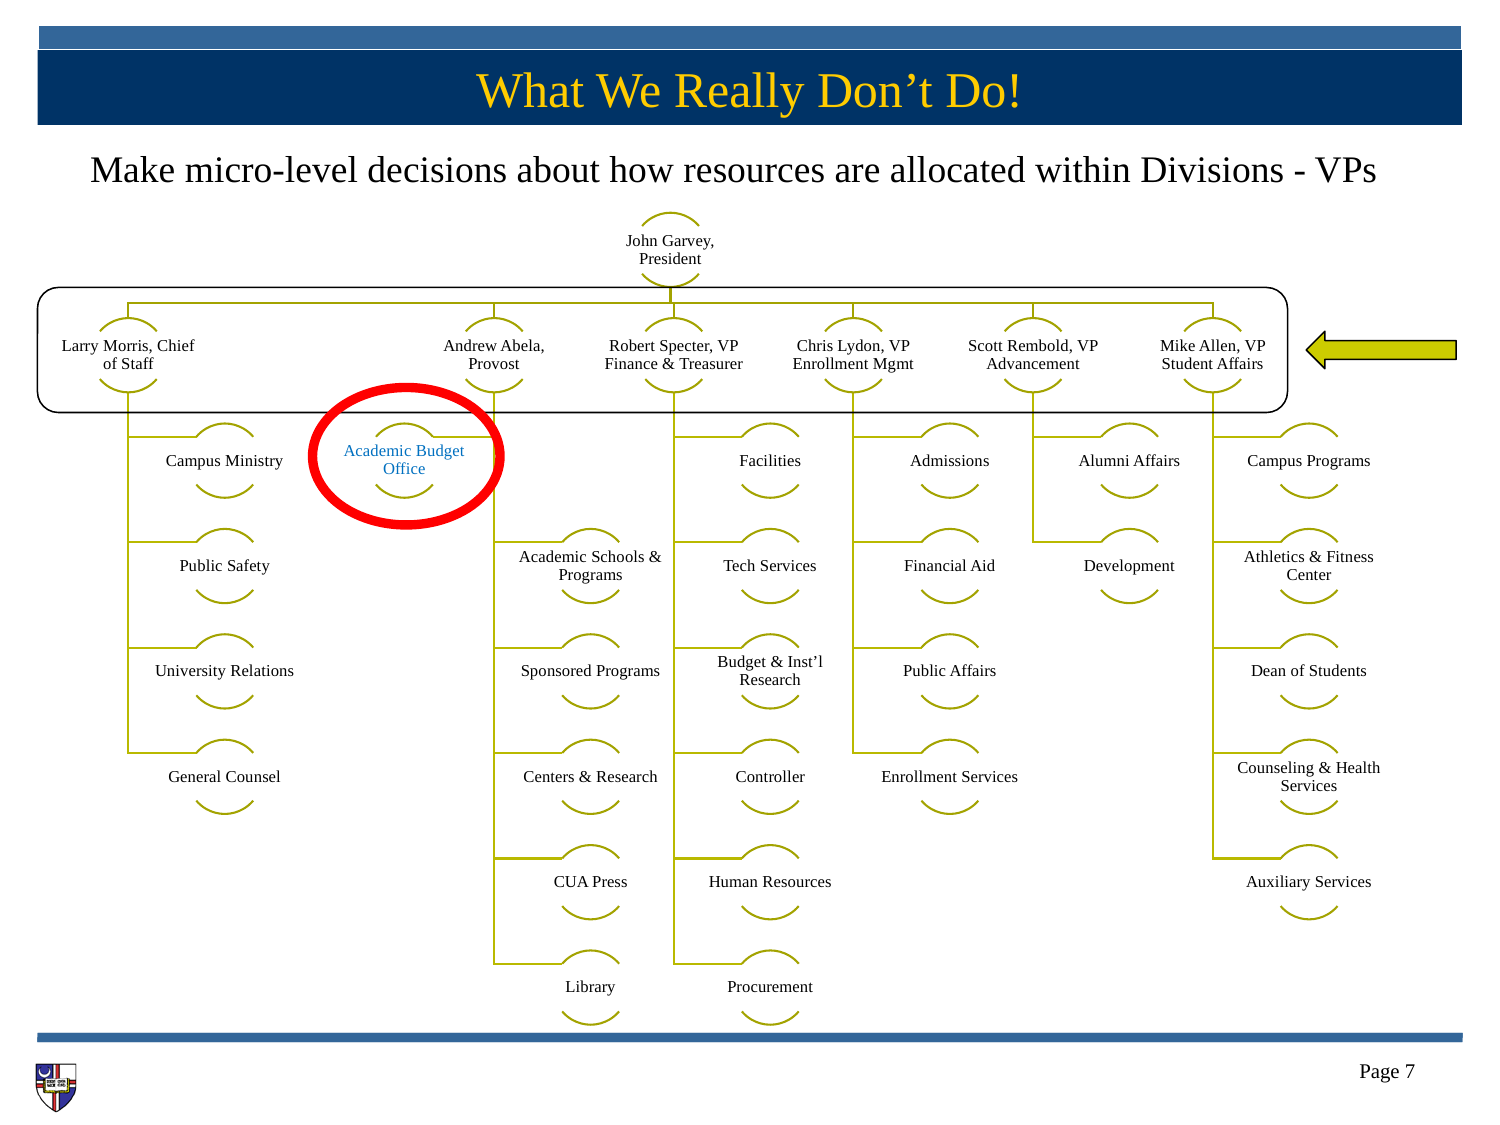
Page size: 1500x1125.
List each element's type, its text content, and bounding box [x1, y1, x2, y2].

title What We Really Don’t Do! [37, 50, 1462, 125]
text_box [37, 212, 1400, 1025]
text_box [1400, 340, 1457, 360]
list Make micro-level decisions about how resources are allocated within Divisions - VPs [75, 137, 1425, 340]
list Make micro-level decisions about how resources are allocated within Divisions - VPs [75, 360, 1425, 1038]
picture [34, 1062, 77, 1113]
